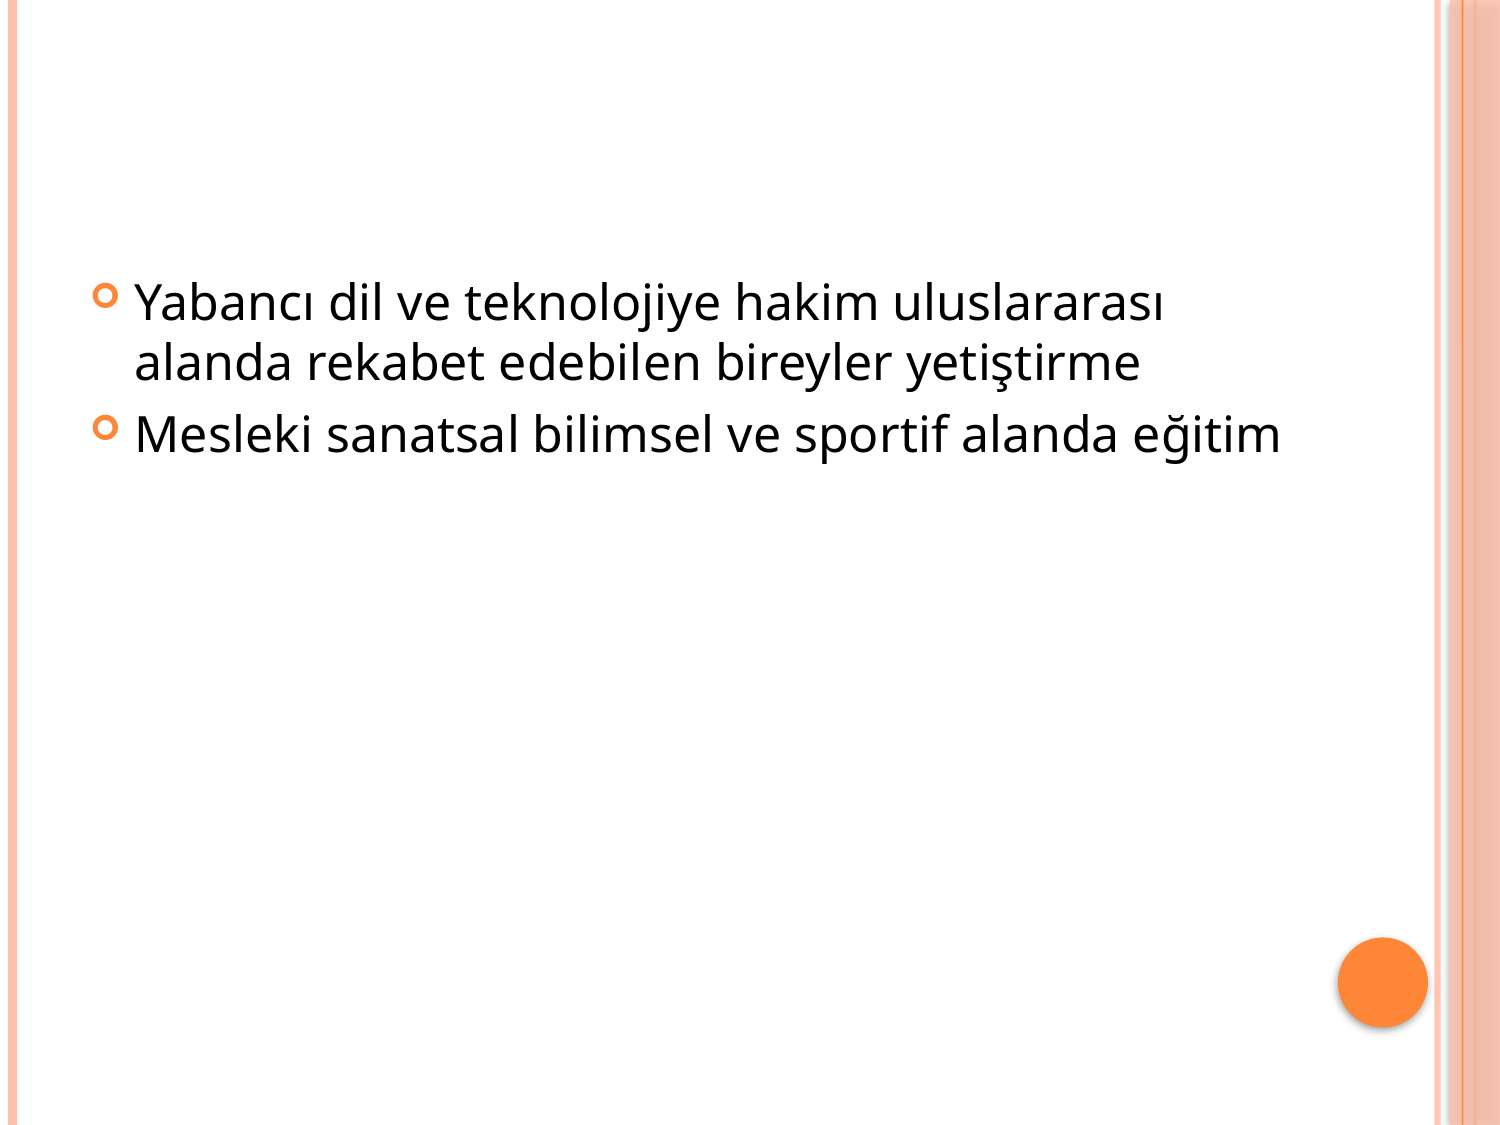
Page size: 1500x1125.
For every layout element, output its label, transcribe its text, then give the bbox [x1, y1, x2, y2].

list Yabancı dil ve teknolojiye hakim uluslararası alanda rekabet edebilen bireyler yetiştirme Mesleki sanatsal bilimsel ve sportif alanda eğitim [75, 262, 1300, 1062]
